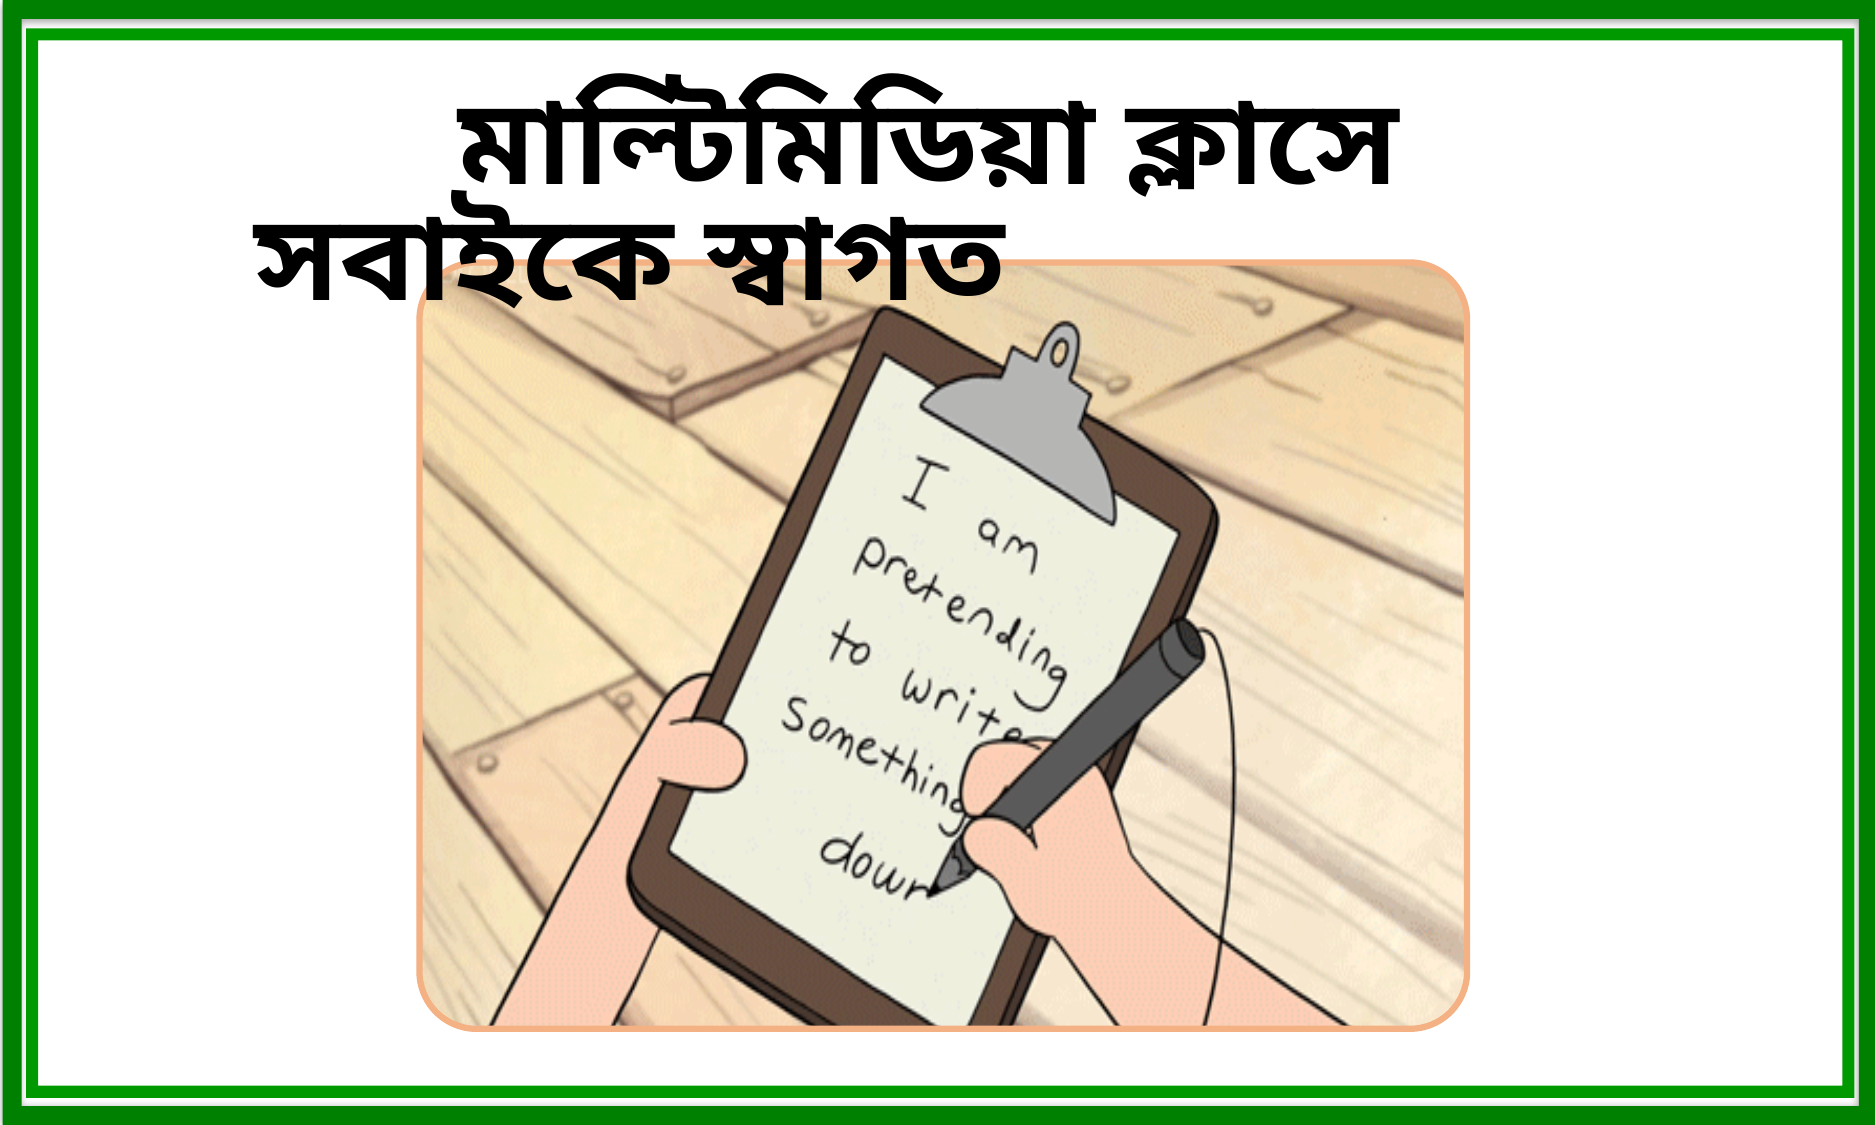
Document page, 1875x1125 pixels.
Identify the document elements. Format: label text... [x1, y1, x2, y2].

text_box [418, 447, 1469, 1030]
text_box মাল্টিমিডিয়া ক্লাসে সবাইকে স্বাগত [230, 86, 1628, 447]
